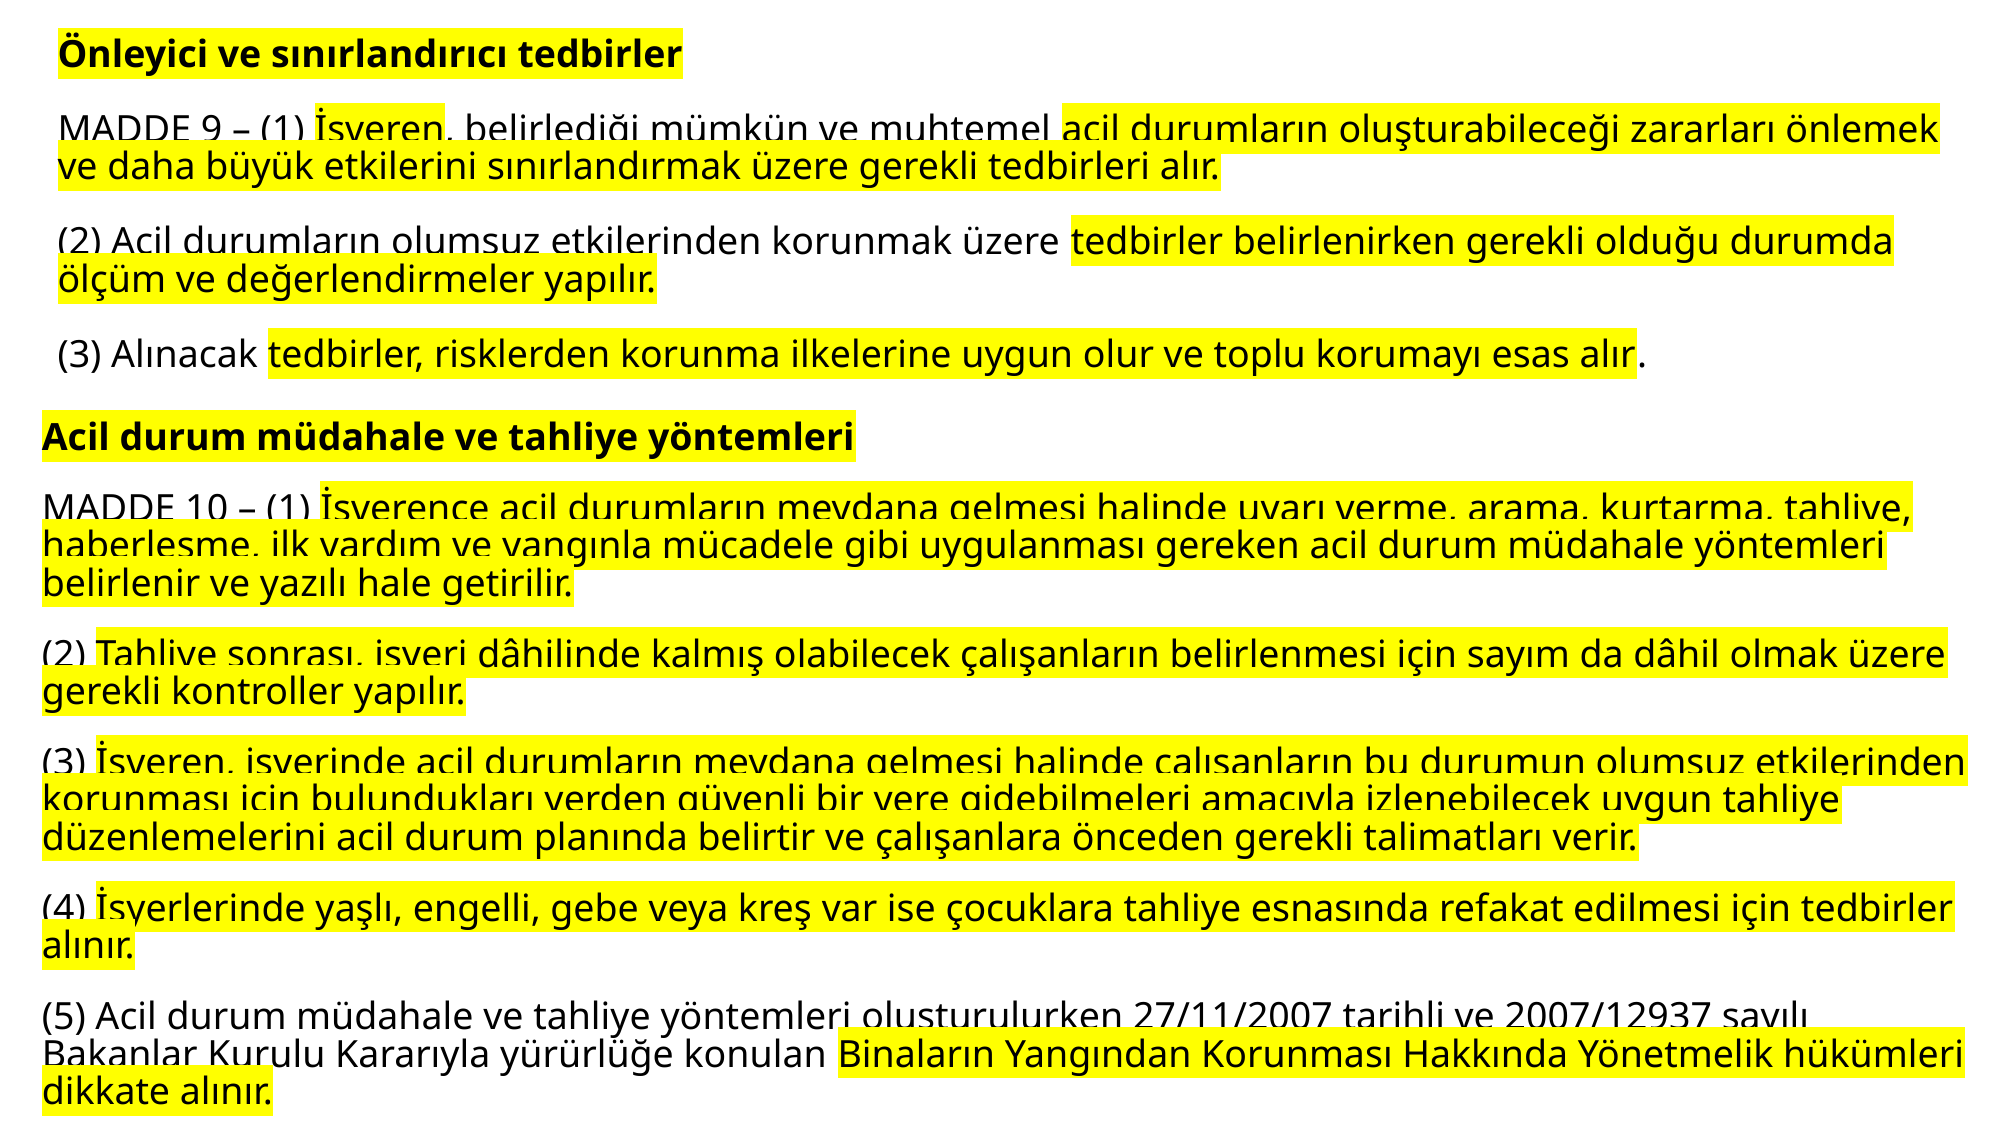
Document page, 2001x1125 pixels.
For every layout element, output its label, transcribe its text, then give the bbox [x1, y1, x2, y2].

text_box Acil durum müdahale ve tahliye yöntemleri MADDE 10 – (1) İşverence acil durumların meydana gelmesi halinde uyarı verme, arama, kurtarma, tahliye, haberleşme, ilk yardım ve yangınla mücadele gibi uygulanması gereken acil durum müdahale yöntemleri belirlenir ve yazılı hale getirilir. (2) Tahliye sonrası, işyeri dâhilinde kalmış olabilecek çalışanların belirlenmesi için sayım da dâhil olmak üzere gerekli kontroller yapılır. (3) İşveren, işyerinde acil durumların meydana gelmesi halinde çalışanların bu durumun olumsuz etkilerinden korunması için bulundukları yerden güvenli bir yere gidebilmeleri amacıyla izlenebilecek uygun tahliye düzenlemelerini acil durum planında belirtir ve çalışanlara önceden gerekli talimatları verir. (4) İşyerlerinde yaşlı, engelli, gebe veya kreş var ise çocuklara tahliye esnasında refakat edilmesi için tedbirler alınır. (5) Acil durum müdahale ve tahliye yöntemleri oluşturulurken 27/11/2007 tarihli ve 2007/12937 sayılı Bakanlar Kurulu Kararıyla yürürlüğe konulan Binaların Yangından Korunması Hakkında Yönetmelik hükümleri dikkate alınır. (6) Acil durum müdahale ve tahliye yöntemleri oluşturulurken çalışanlar dışında müşteri, ziyaretçi gibi işyerinde bulunması muhtemel diğer kişiler de göz önünde bulundurulur. [27, 413, 1988, 1125]
text_box Önleyici ve sınırlandırıcı tedbirler MADDE 9 – (1) İşveren, belirlediği mümkün ve muhtemel acil durumların oluşturabileceği zararları önlemek ve daha büyük etkilerini sınırlandırmak üzere gerekli tedbirleri alır. (2) Acil durumların olumsuz etkilerinden korunmak üzere tedbirler belirlenirken gerekli olduğu durumda ölçüm ve değerlendirmeler yapılır. (3) Alınacak tedbirler, risklerden korunma ilkelerine uygun olur ve toplu korumayı esas alır. [42, 30, 1976, 383]
